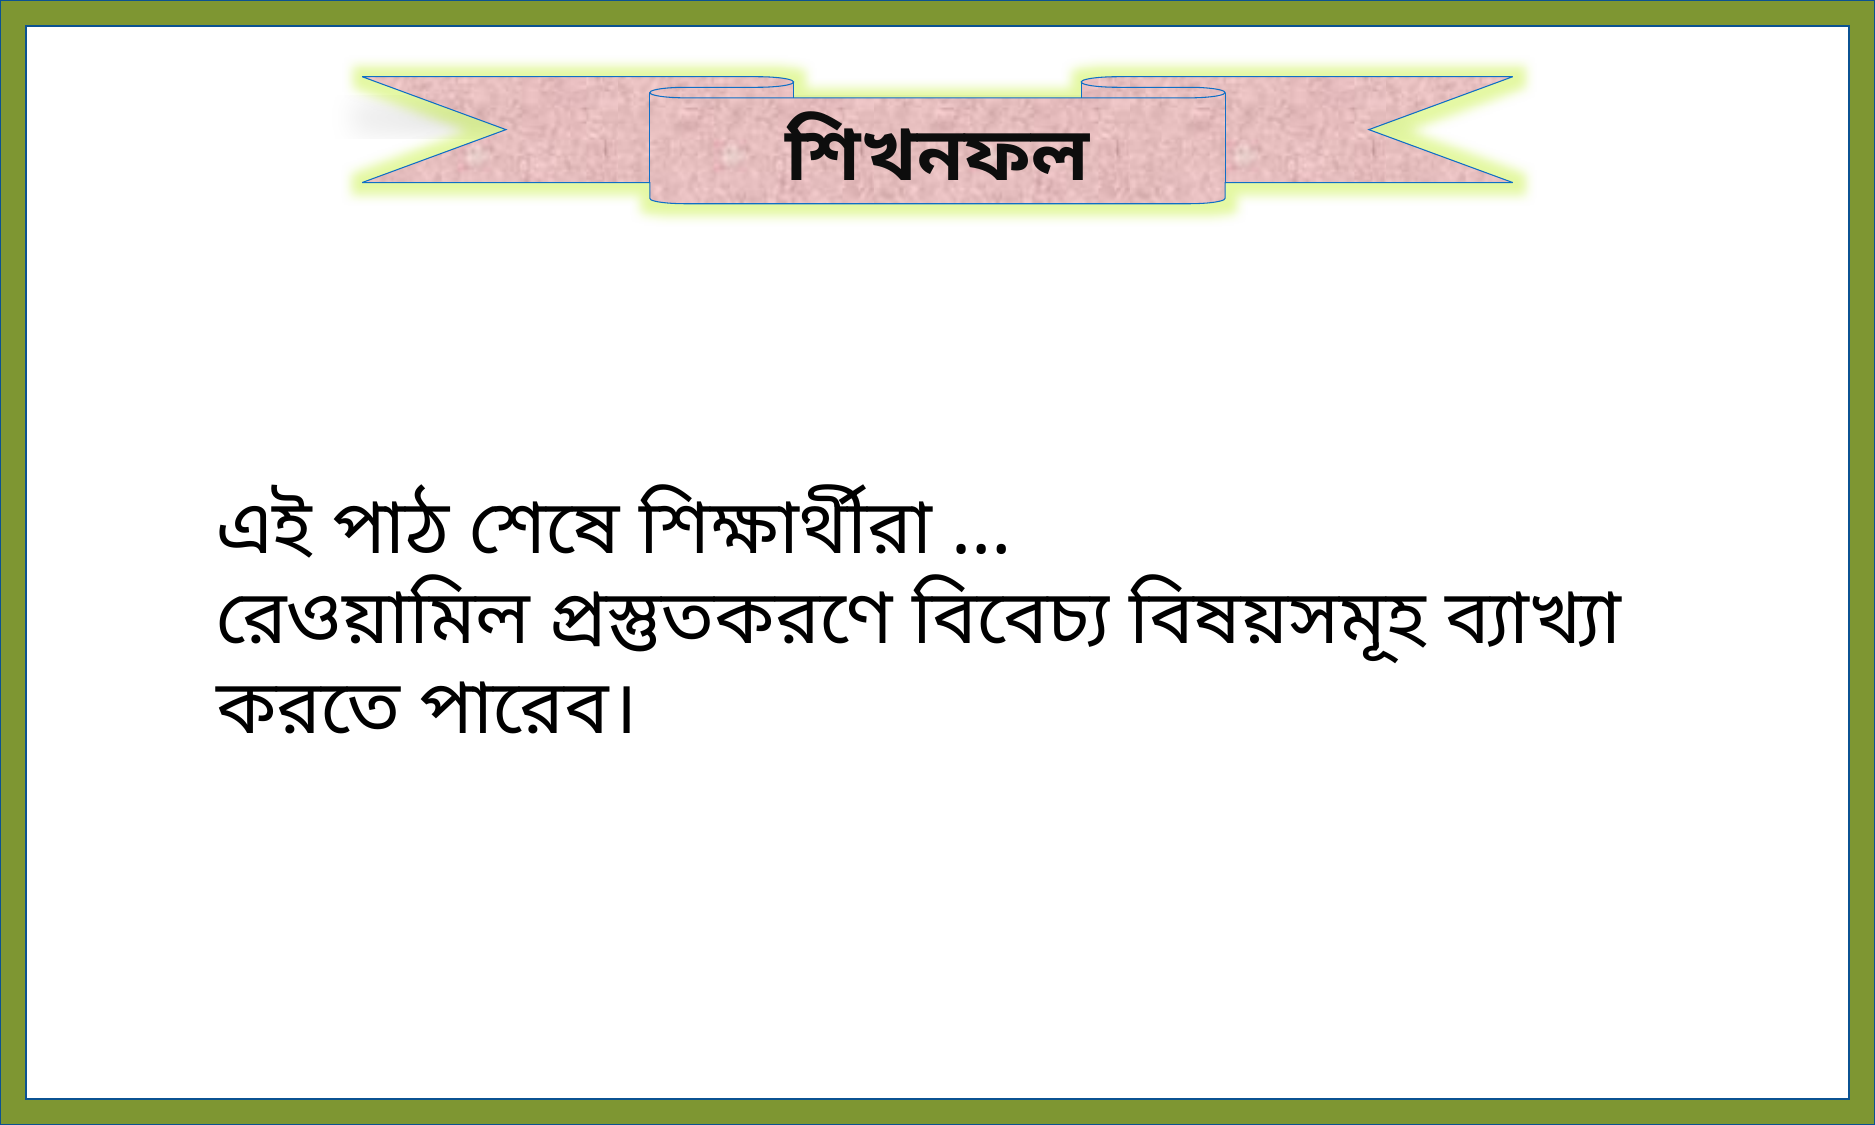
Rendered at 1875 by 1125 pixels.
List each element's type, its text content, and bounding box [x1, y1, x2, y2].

text_box শিখনফল [362, 76, 1513, 205]
text_box এই পাঠ শেষে শিক্ষার্থীরা … রেওয়ামিল প্রস্তুতকরণে বিবেচ্য বিষয়সমূহ ব্যাখ্যা করতে পারেব। [201, 471, 1691, 756]
